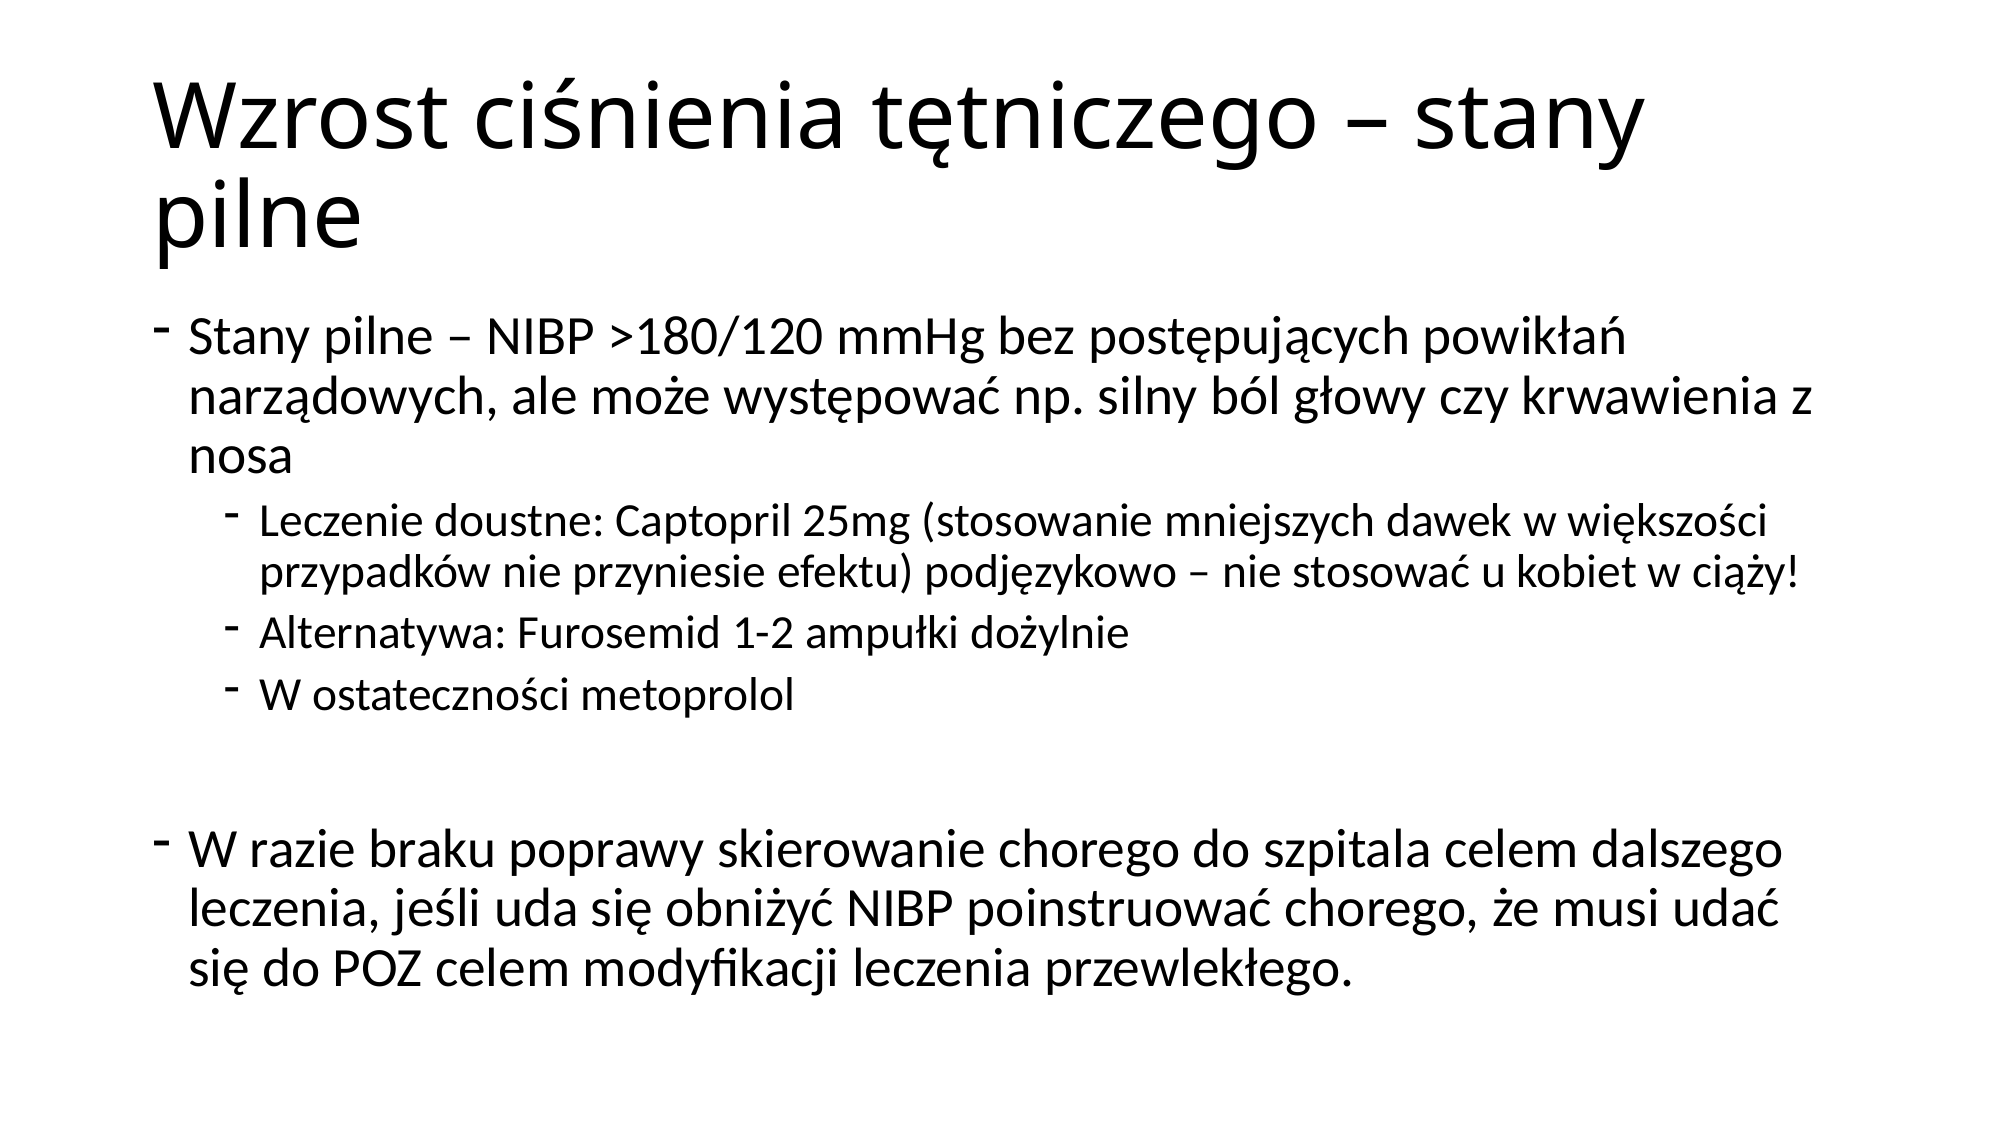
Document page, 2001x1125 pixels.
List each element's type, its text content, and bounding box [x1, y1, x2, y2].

list Stany pilne – NIBP >180/120 mmHg bez postępujących powikłań narządowych, ale może występować np. silny ból głowy czy krwawienia z nosa Leczenie doustne: Captopril 25mg (stosowanie mniejszych dawek w większości przypadków nie przyniesie efektu) podjęzykowo – nie stosować u kobiet w ciąży! Alternatywa: Furosemid 1-2 ampułki dożylnie W ostateczności metoprolol W razie braku poprawy skierowanie chorego do szpitala celem dalszego leczenia, jeśli uda się obniżyć NIBP poinstruować chorego, że musi udać się do POZ celem modyfikacji leczenia przewlekłego. [137, 299, 1863, 1014]
title Wzrost ciśnienia tętniczego – stany pilne [137, 59, 1863, 278]
